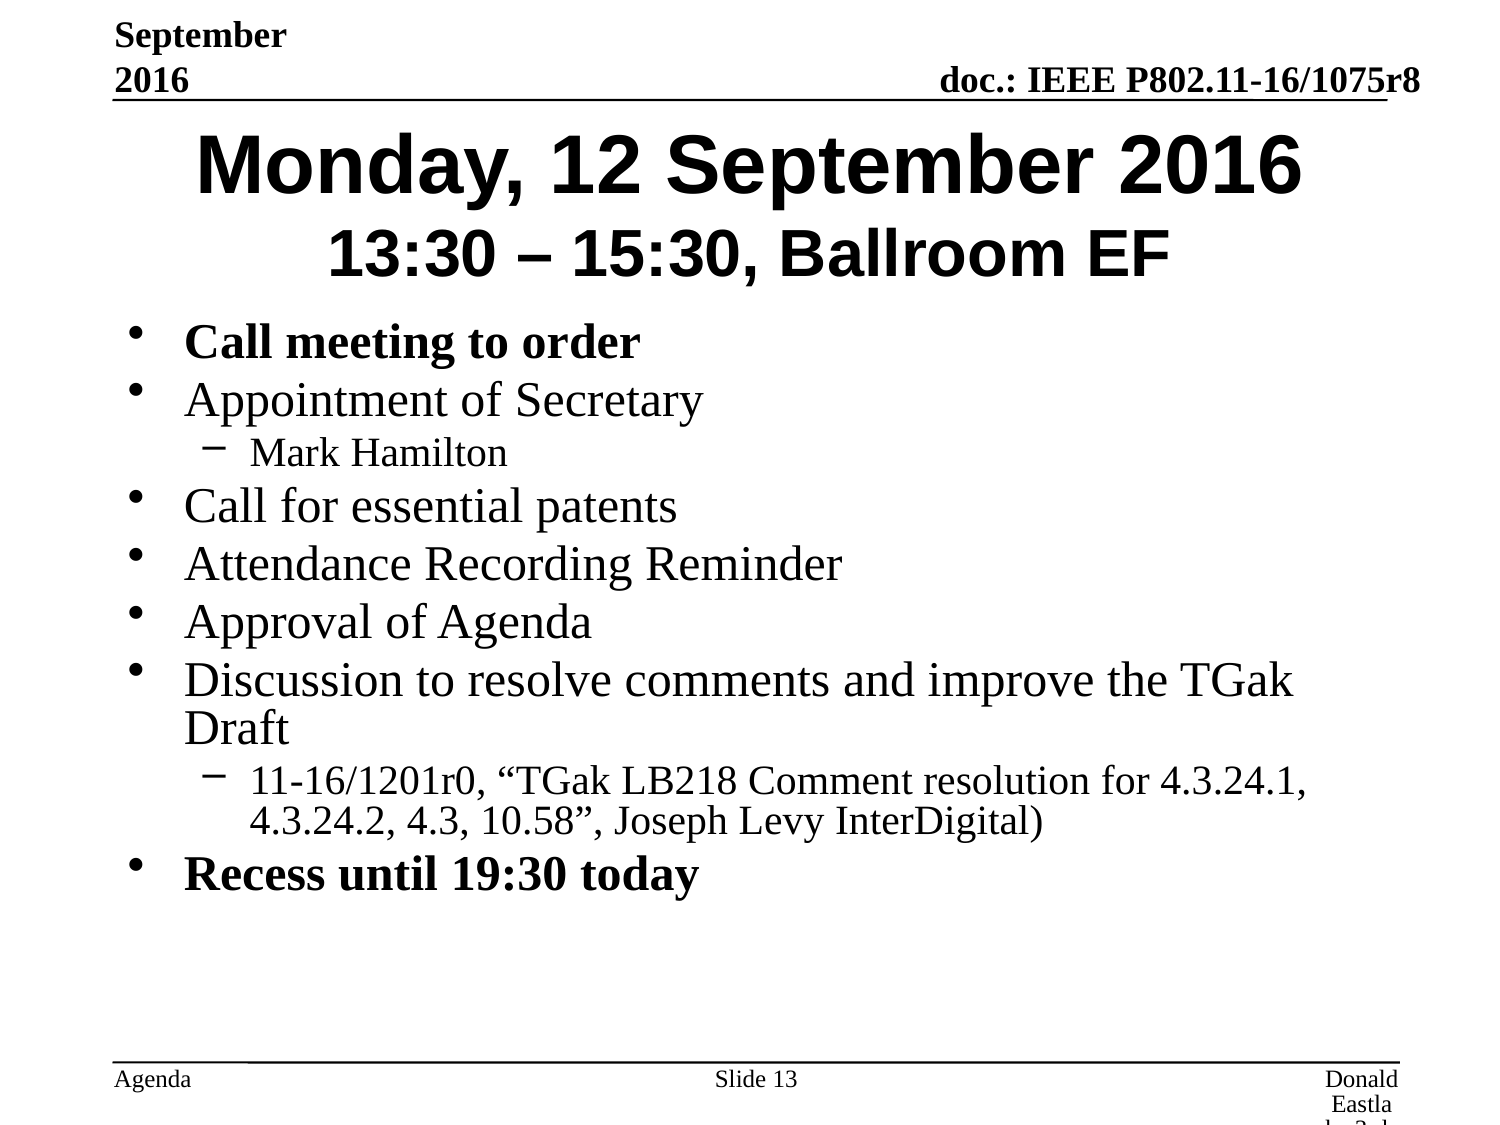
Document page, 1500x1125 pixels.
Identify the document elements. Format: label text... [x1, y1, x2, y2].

footer Donald Eastlake 3rd, Huawei Technologies [1325, 1063, 1402, 1093]
slide_number Slide 13 [712, 1063, 800, 1093]
title Monday, 12 September 2016 13:30 – 15:30, Ballroom EF [112, 112, 1388, 288]
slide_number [114, 54, 290, 100]
list Call meeting to order Appointment of Secretary Mark Hamilton Call for essential patents Attendance Recording Reminder Approval of Agenda Discussion to resolve comments and improve the TGak Draft 11-16/1201r0, “TGak LB218 Comment resolution for 4.3.24.1, 4.3.24.2, 4.3, 10.58”, Joseph Levy InterDigital) Recess until 19:30 today [112, 312, 1413, 1063]
